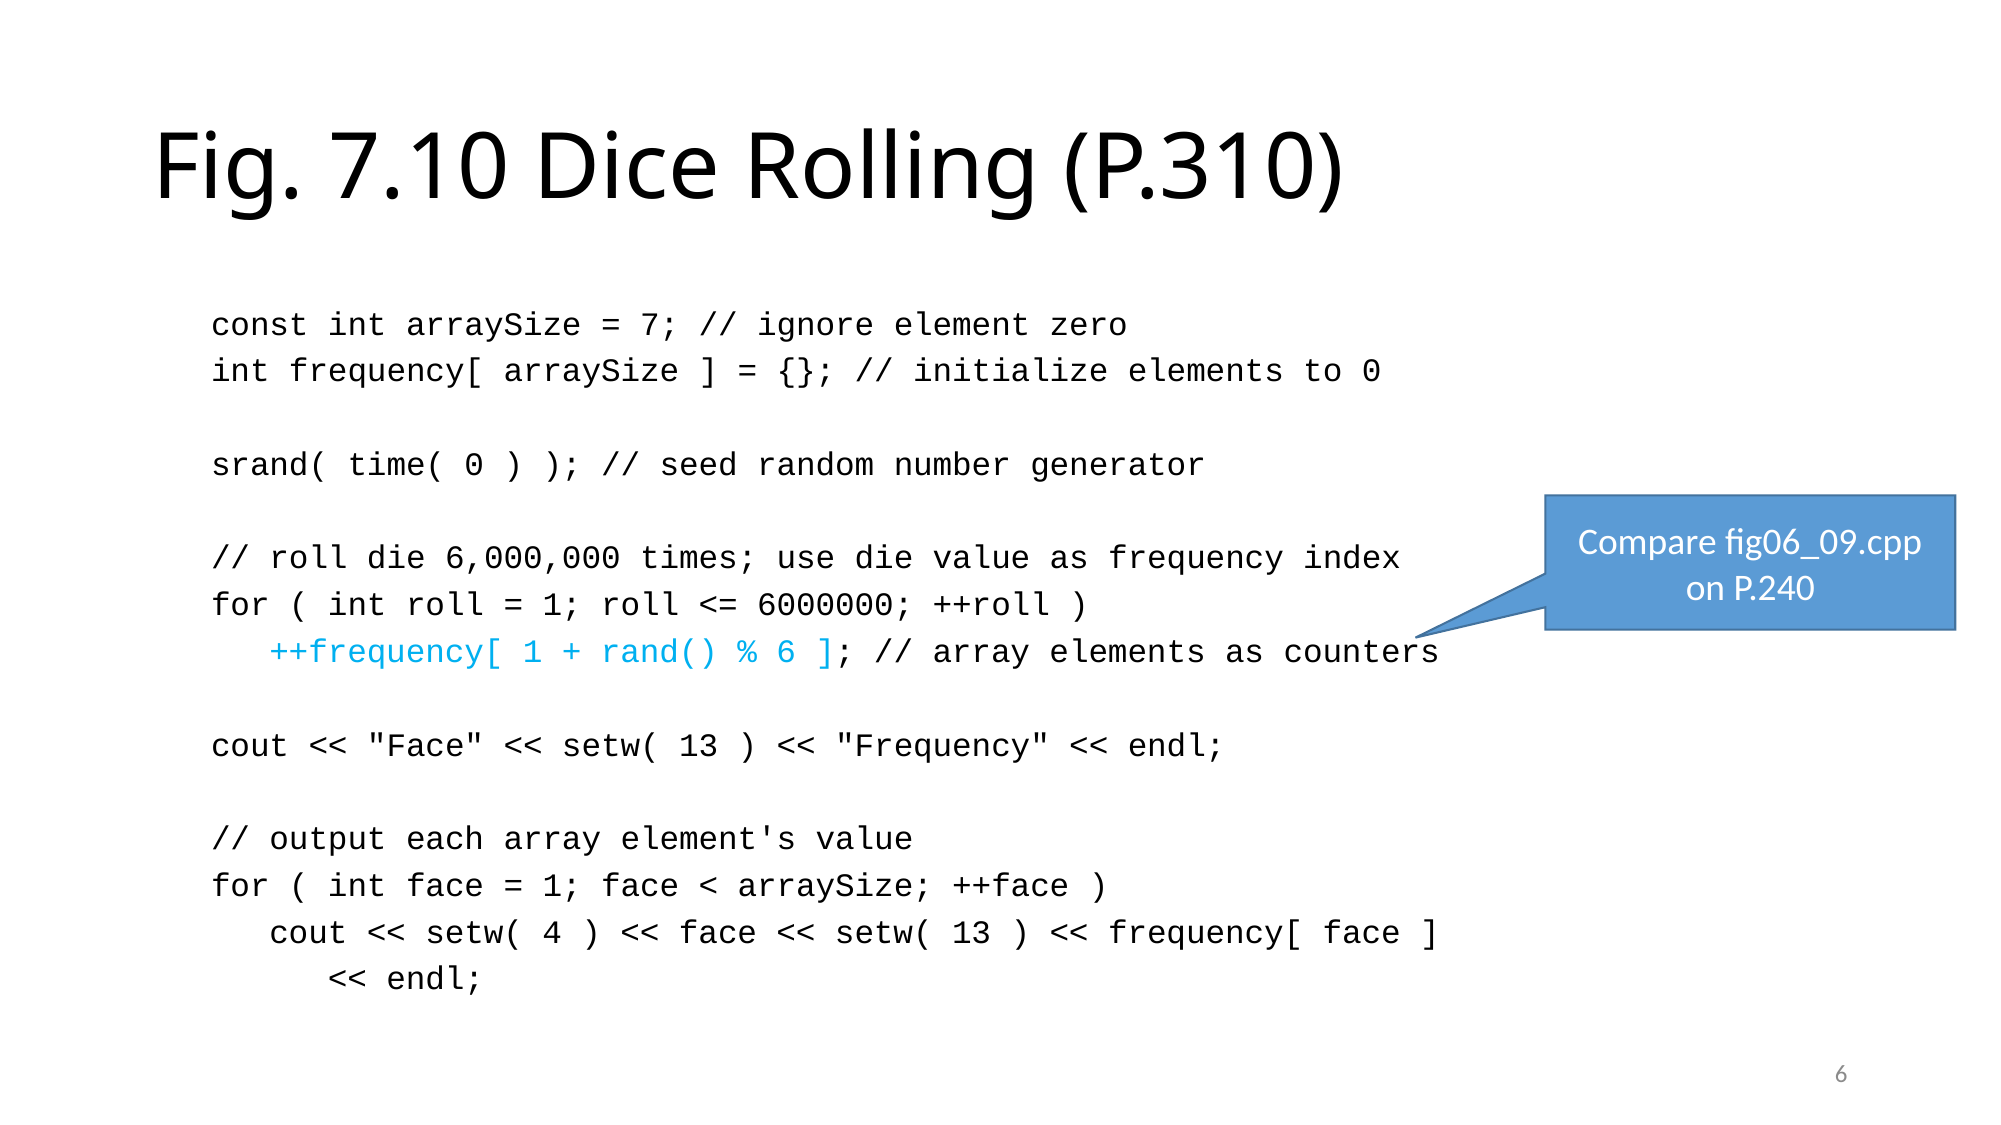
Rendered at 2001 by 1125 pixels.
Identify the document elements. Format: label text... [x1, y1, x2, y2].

title Fig. 7.10 Dice Rolling (P.310) [137, 59, 1863, 278]
list const int arraySize = 7; // ignore element zero int frequency[ arraySize ] = {}; // initialize elements to 0 srand( time( 0 ) ); // seed random number generator // roll die 6,000,000 times; use die value as frequency index for ( int roll = 1; roll <= 6000000; ++roll ) ++frequency[ 1 + rand() % 6 ]; // array elements as counters cout << "Face" << setw( 13 ) << "Frequency" << endl; // output each array element's value for ( int face = 1; face < arraySize; ++face ) cout << setw( 4 ) << face << setw( 13 ) << frequency[ face ] << endl; [137, 299, 1863, 1014]
slide_number 6 [1412, 1042, 1863, 1103]
text_box Compare fig06_09.cpp on P.240 [1415, 494, 1957, 639]
